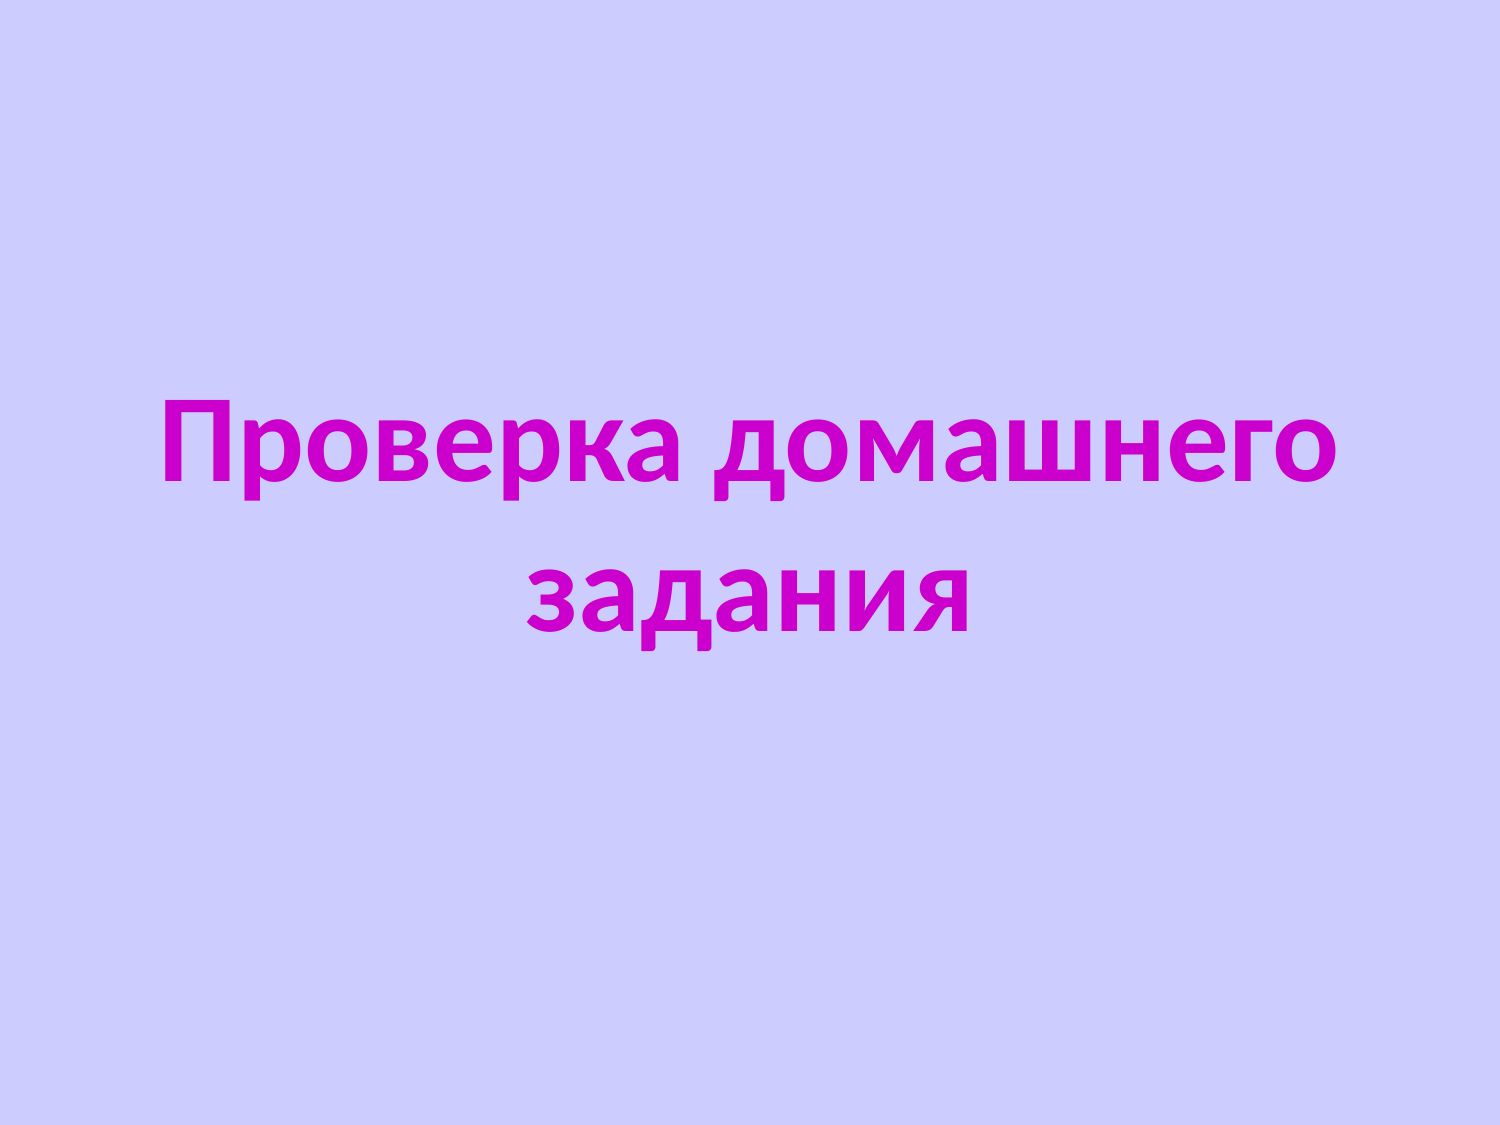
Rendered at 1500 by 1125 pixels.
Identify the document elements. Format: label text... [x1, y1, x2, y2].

title Проверка домашнего задания [137, 212, 1363, 800]
